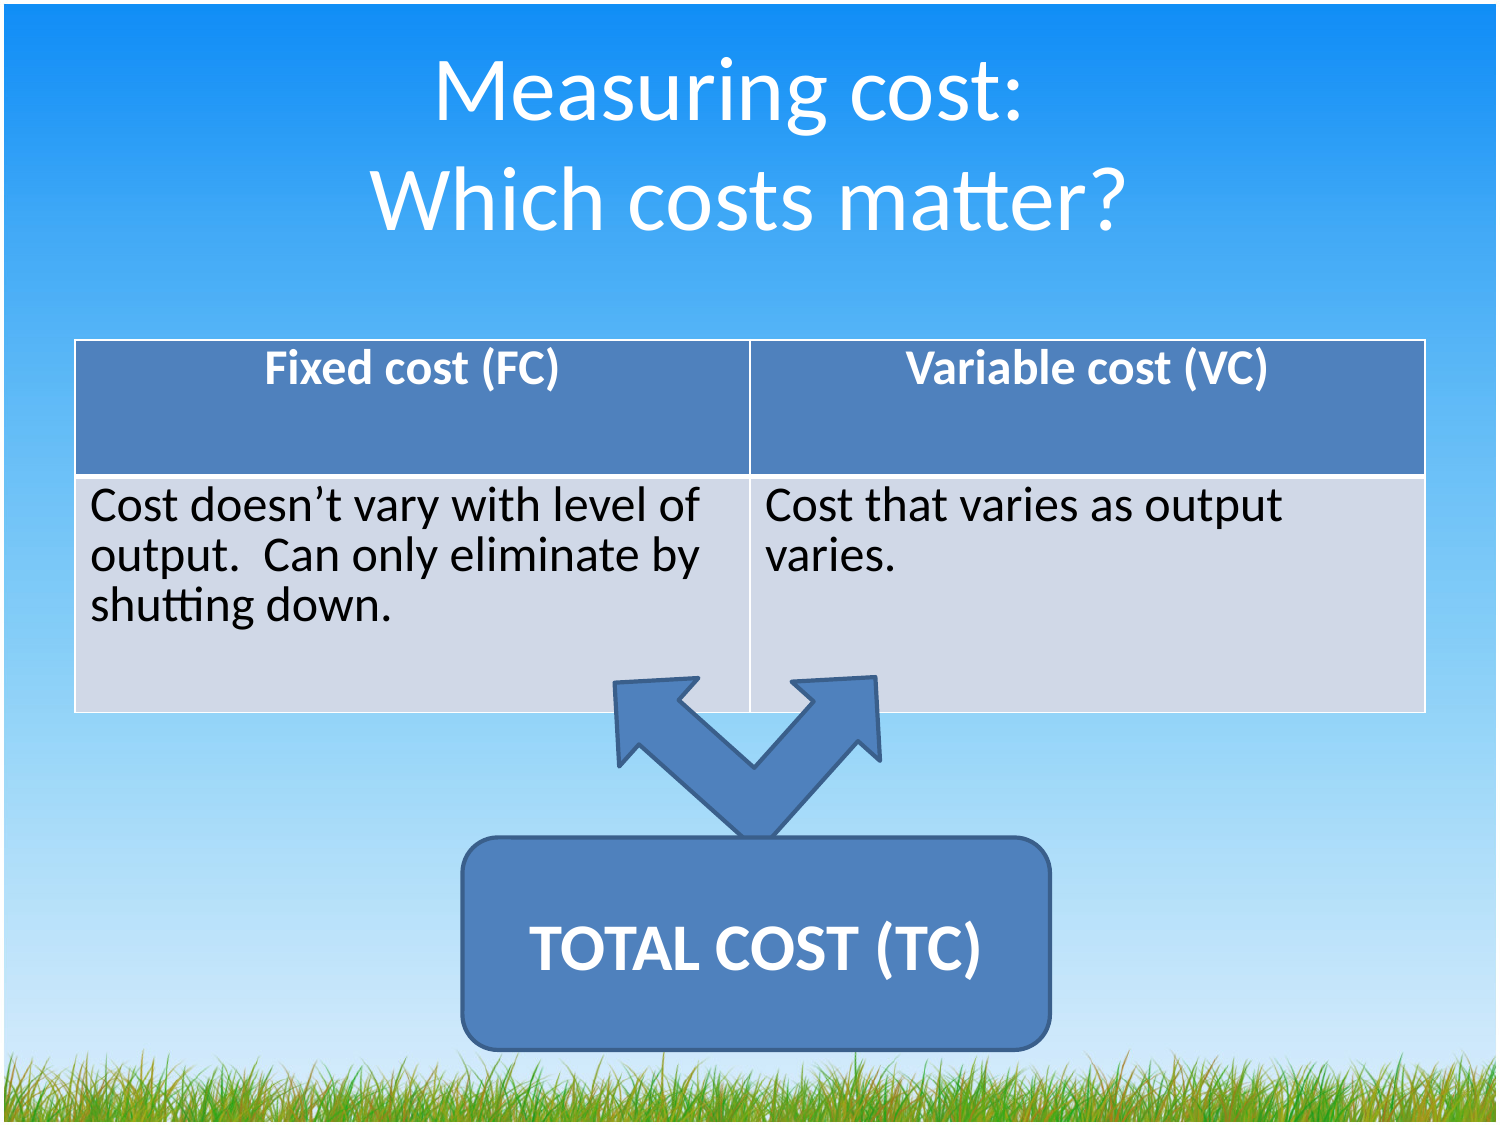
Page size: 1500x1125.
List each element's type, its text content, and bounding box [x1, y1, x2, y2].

text_box [612, 674, 883, 835]
table_cell Cost doesn’t vary with level of output. Can only eliminate by shutting down. [76, 479, 749, 712]
table_cell Cost that varies as output varies. [751, 479, 1424, 712]
table_header Fixed cost (FC) [76, 341, 749, 474]
table_header Variable cost (VC) [751, 341, 1424, 474]
title Measuring cost: Which costs matter? [74, 44, 1426, 233]
picture [0, 0, 1500, 1125]
text_box TOTAL COST (TC) [460, 835, 1053, 1053]
